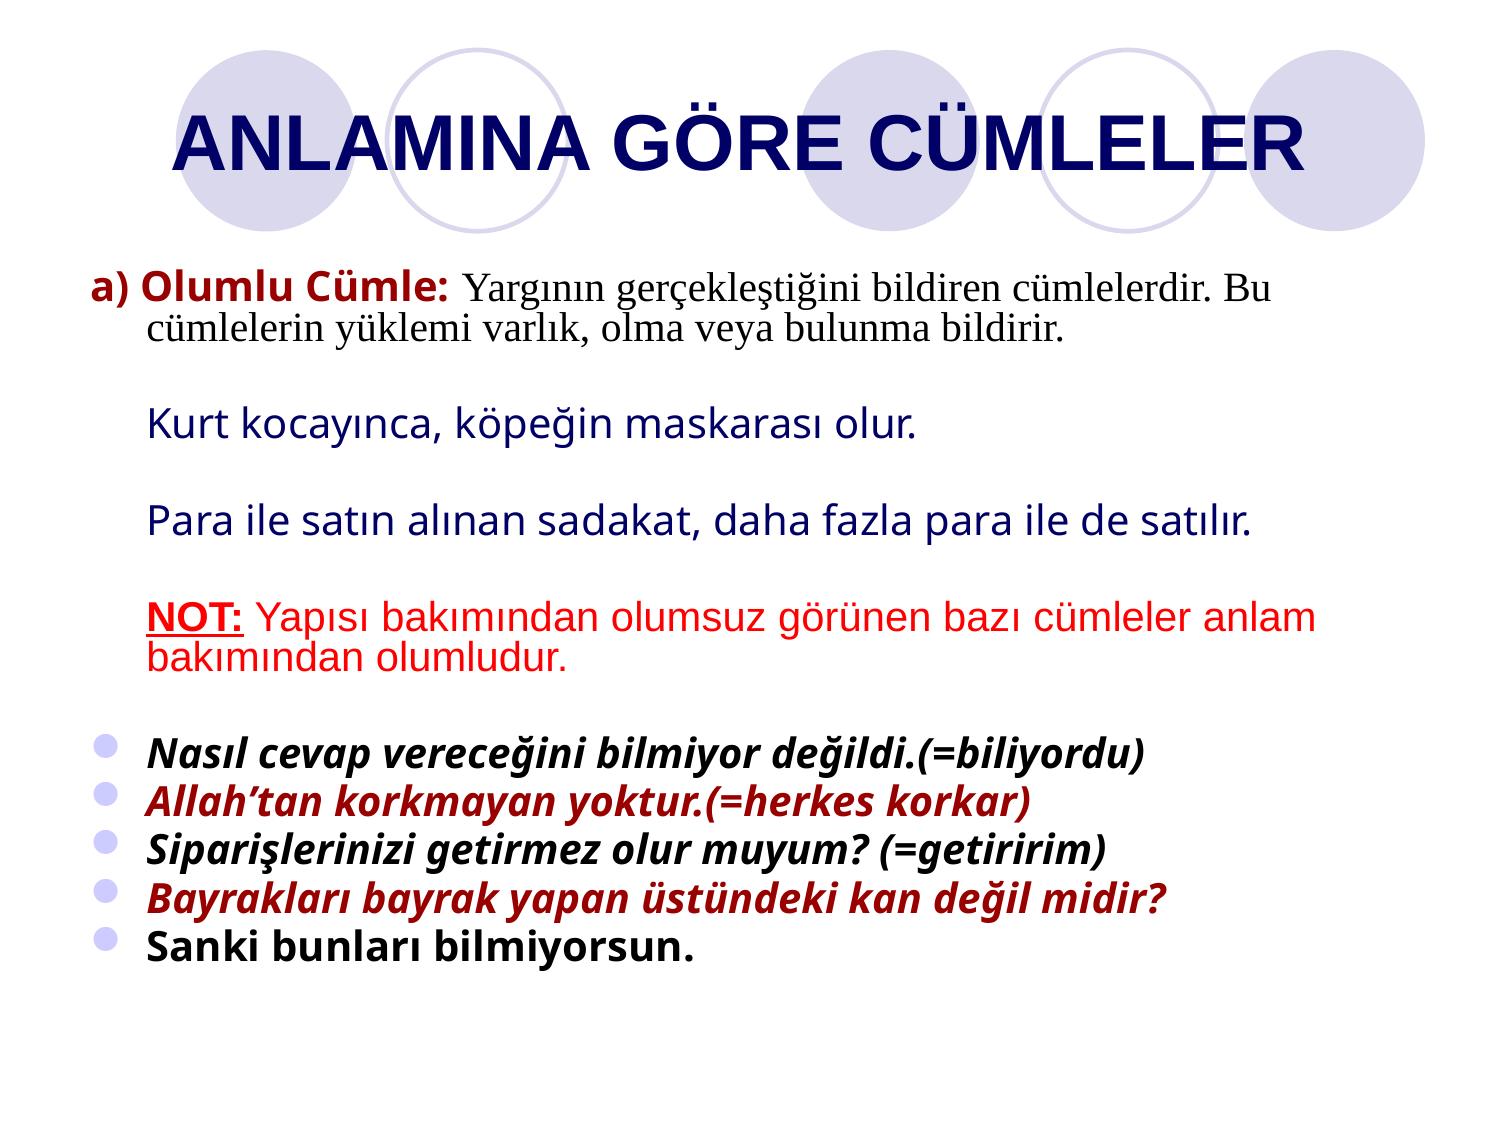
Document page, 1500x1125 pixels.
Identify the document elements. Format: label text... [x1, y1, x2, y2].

list a) Olumlu Cümle: Yargının gerçekleştiğini bildiren cümlelerdir. Bu cümlelerin yüklemi varlık, olma veya bulunma bildirir. Kurt kocayınca, köpeğin maskarası olur. Para ile satın alınan sadakat, daha fazla para ile de satılır. NOT: Yapısı bakımından olumsuz görünen bazı cümleler anlam bakımından olumludur. Nasıl cevap vereceğini bilmiyor değildi.(=biliyordu) Allah’tan korkmayan yoktur.(=herkes korkar) Siparişlerinizi getirmez olur muyum? (=getiririm) Bayrakları bayrak yapan üstündeki kan değil midir? Sanki bunları bilmiyorsun. [75, 262, 1425, 1006]
title ANLAMINA GÖRE CÜMLELER [75, 45, 1425, 233]
